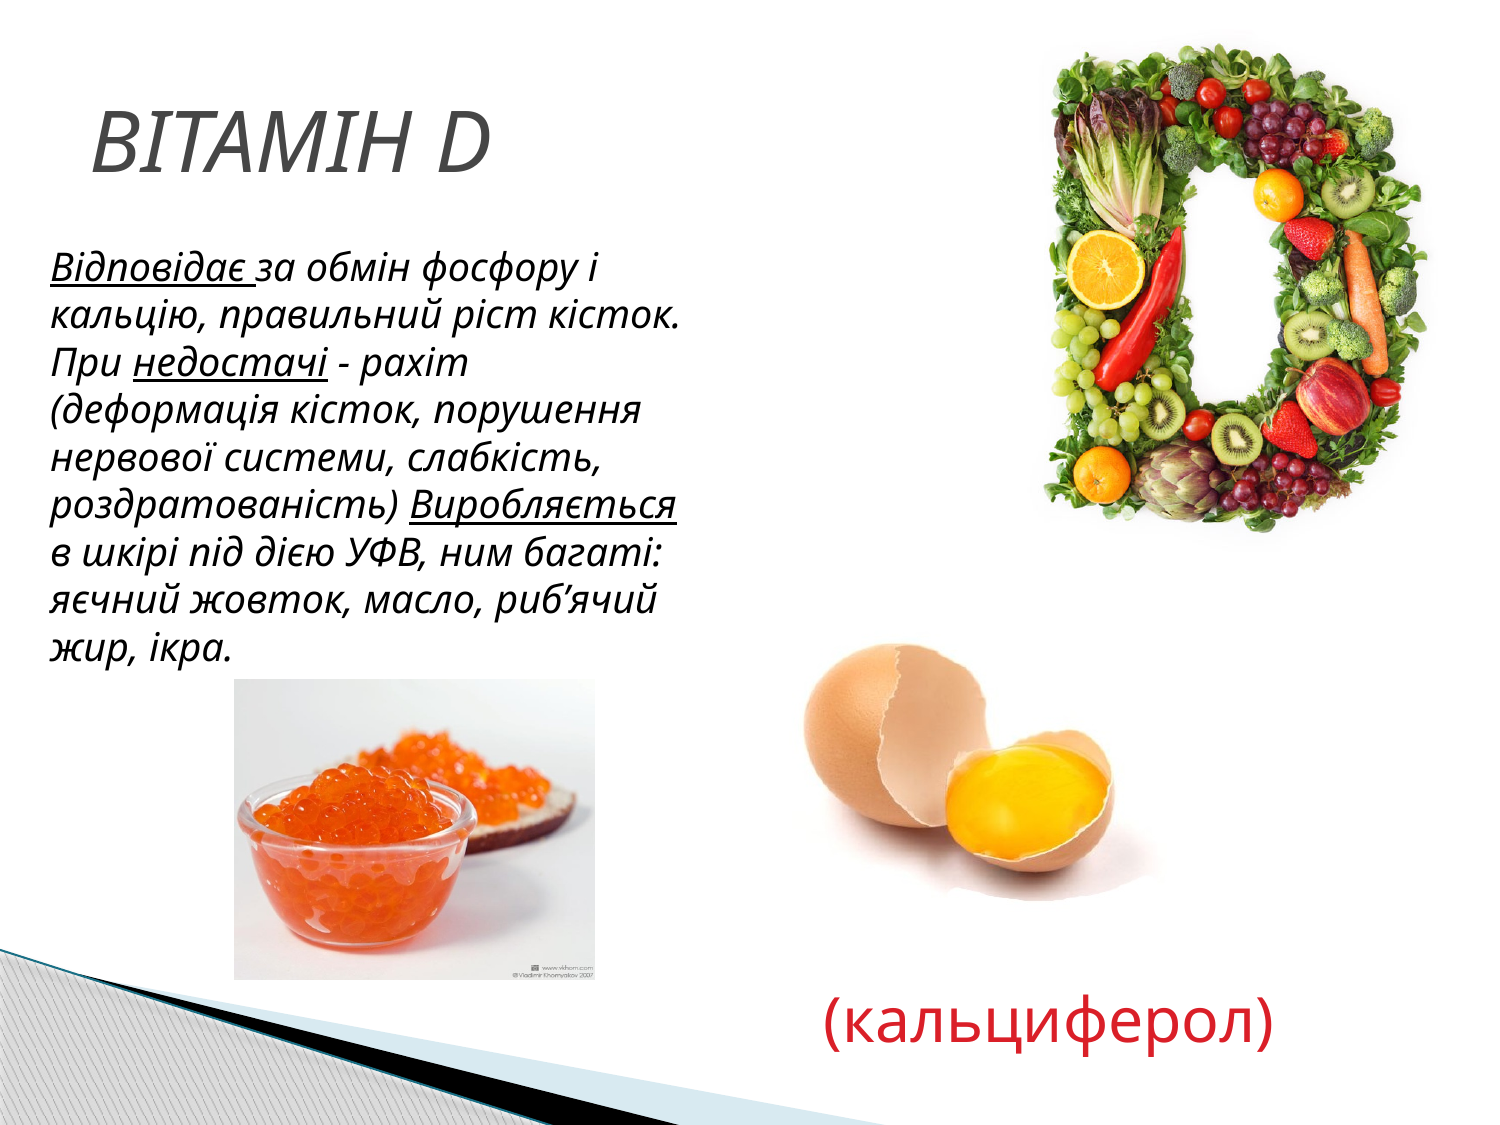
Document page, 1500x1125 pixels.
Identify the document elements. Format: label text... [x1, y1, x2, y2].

picture [234, 679, 595, 980]
picture [749, 550, 1184, 985]
text_box Відповідає за обмін фосфору і кальцію, правильний ріст кісток. При недостачі - рахіт (деформація кісток, порушення нервової системи, слабкість, роздратованість) Виробляється в шкірі під дією УФВ, ним багаті: яєчний жовток, масло, риб’ячий жир, ікра. [35, 234, 704, 677]
text_box (кальциферол) [808, 972, 1418, 1063]
title ВІТАМІН D [75, 45, 989, 233]
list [995, 0, 1466, 587]
